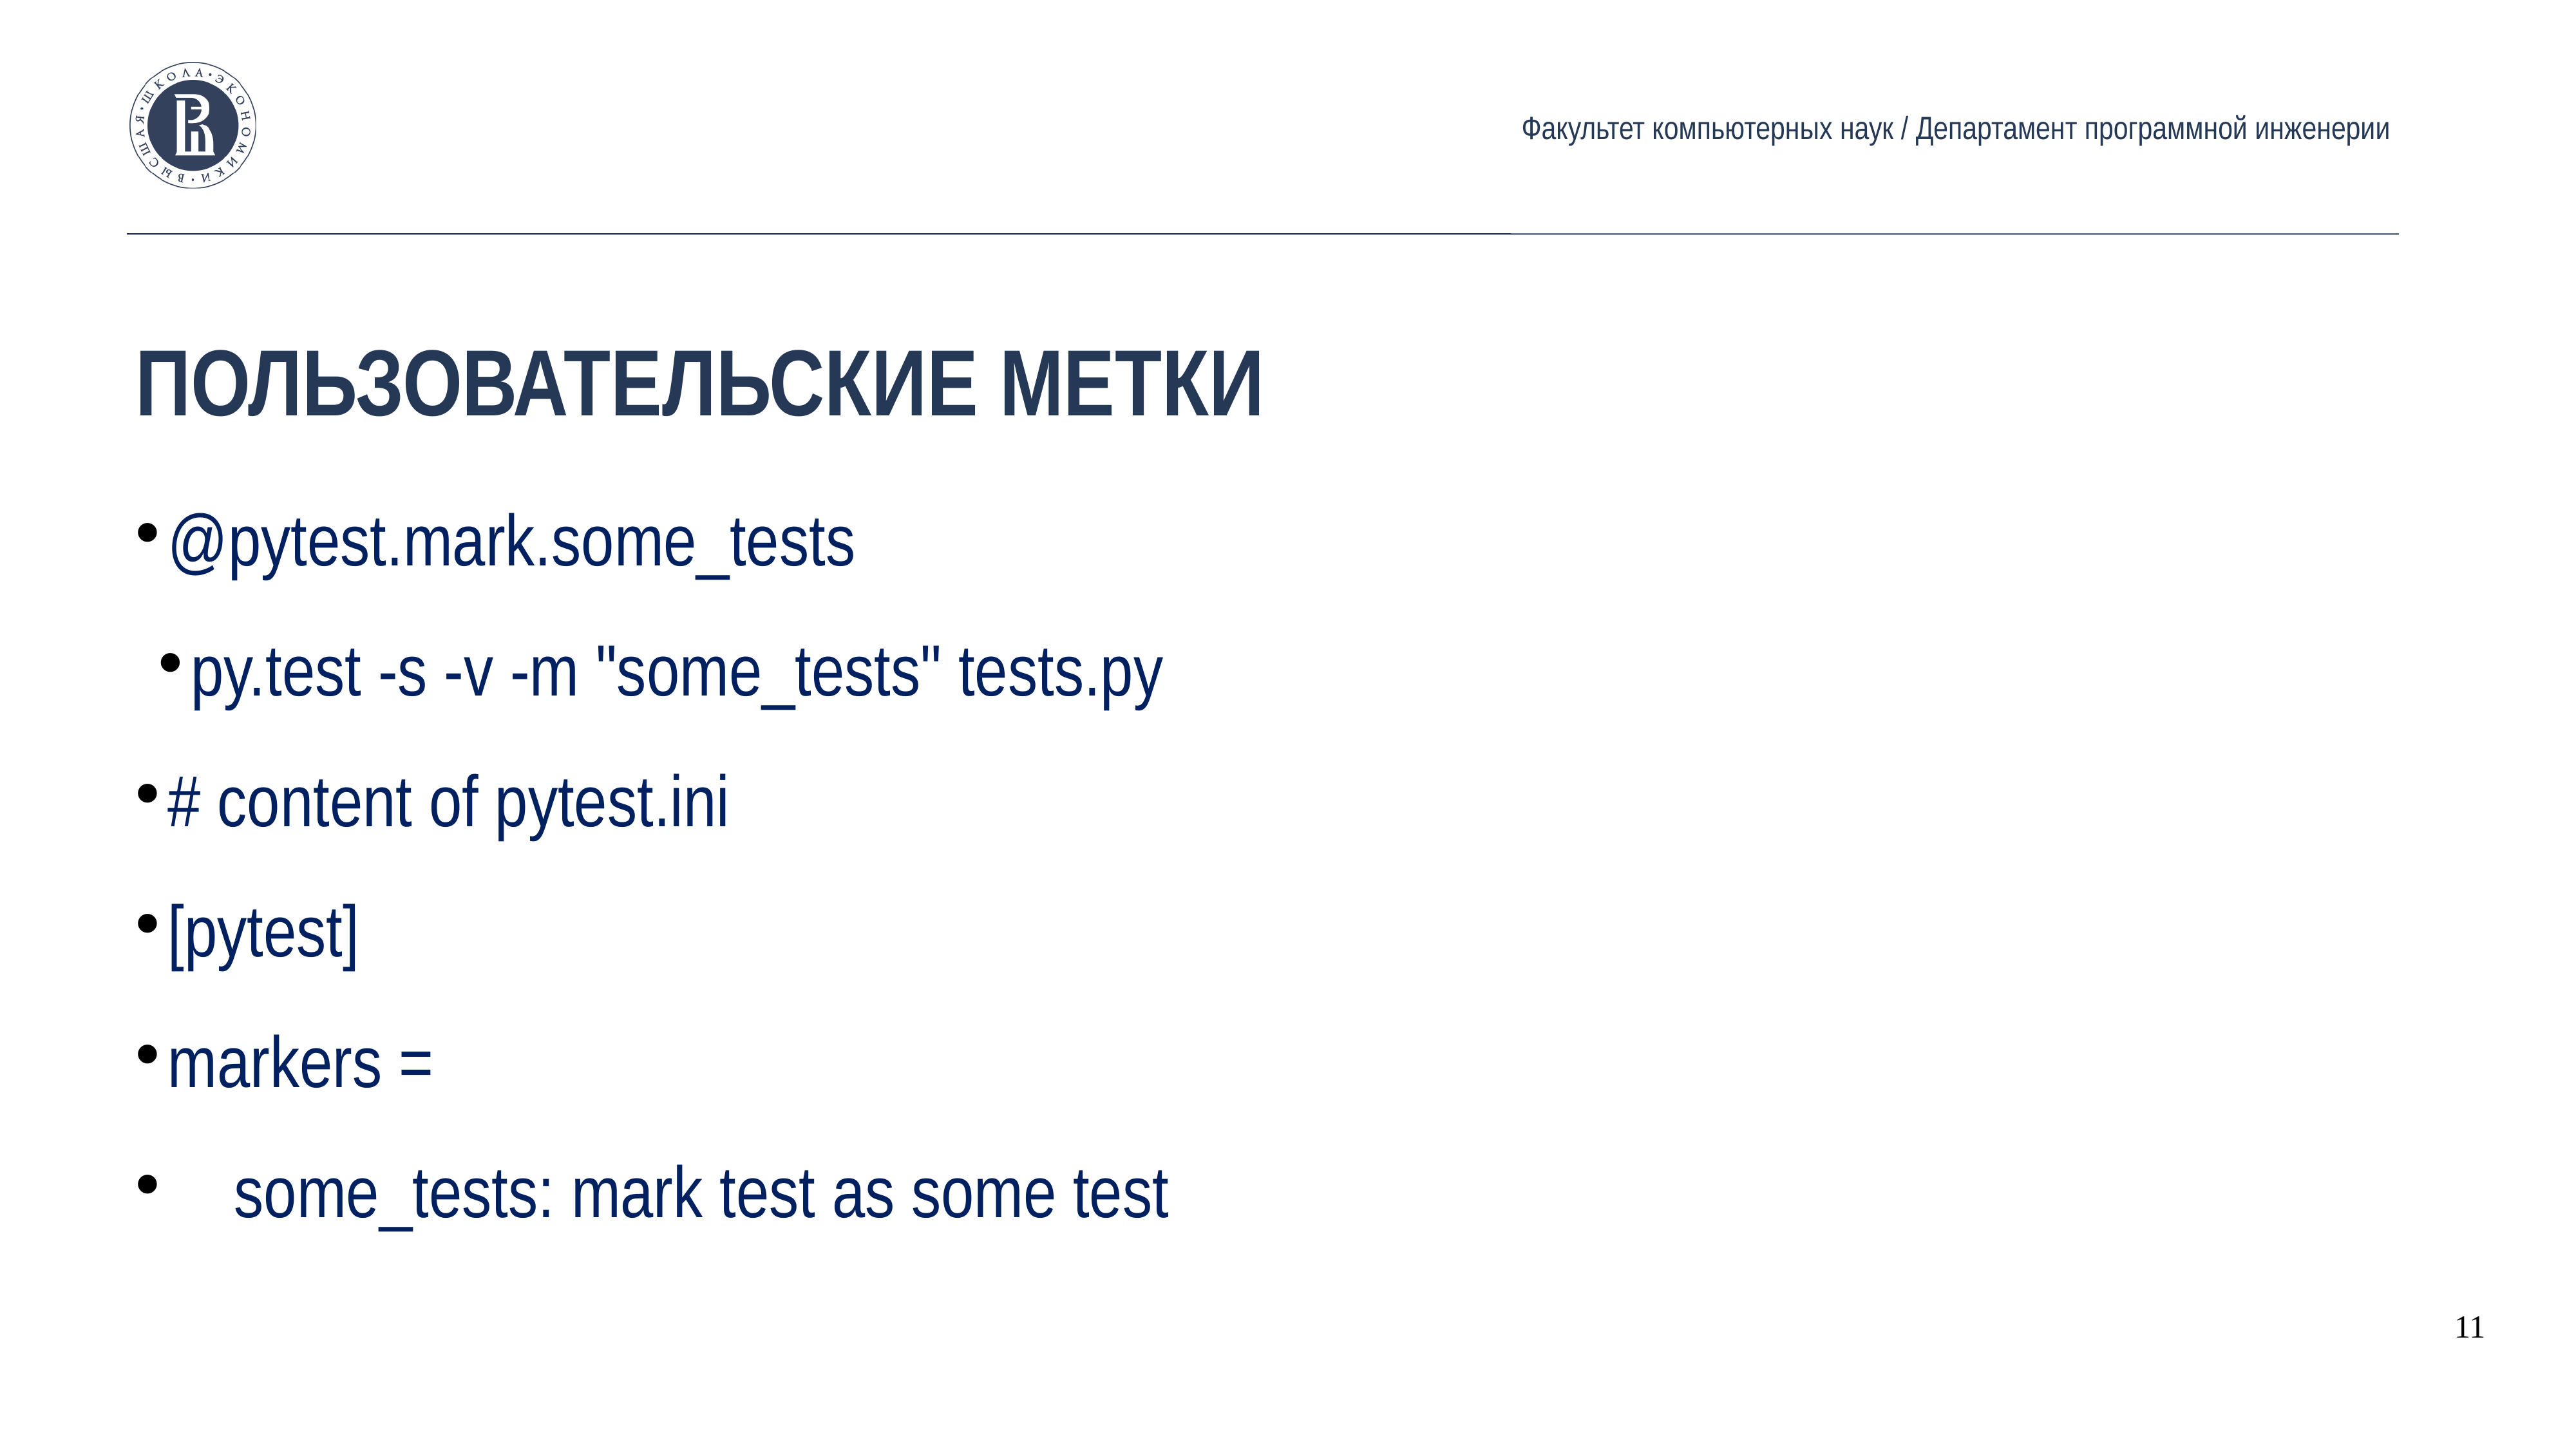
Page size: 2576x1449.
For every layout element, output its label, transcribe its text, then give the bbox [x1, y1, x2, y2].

picture [129, 61, 257, 189]
text_box @pytest.mark.some_tests py.test -s -v -m "some_tests" tests.py # content of pytest.ini [pytest] markers = some_tests: mark test as some test [128, 413, 2400, 1301]
text_box Пользовательские метки [128, 314, 2391, 413]
text_box <номер> [2445, 1301, 2576, 1347]
text_box Факультет компьютерных наук / Департамент программной инженерии [1198, 99, 2399, 154]
